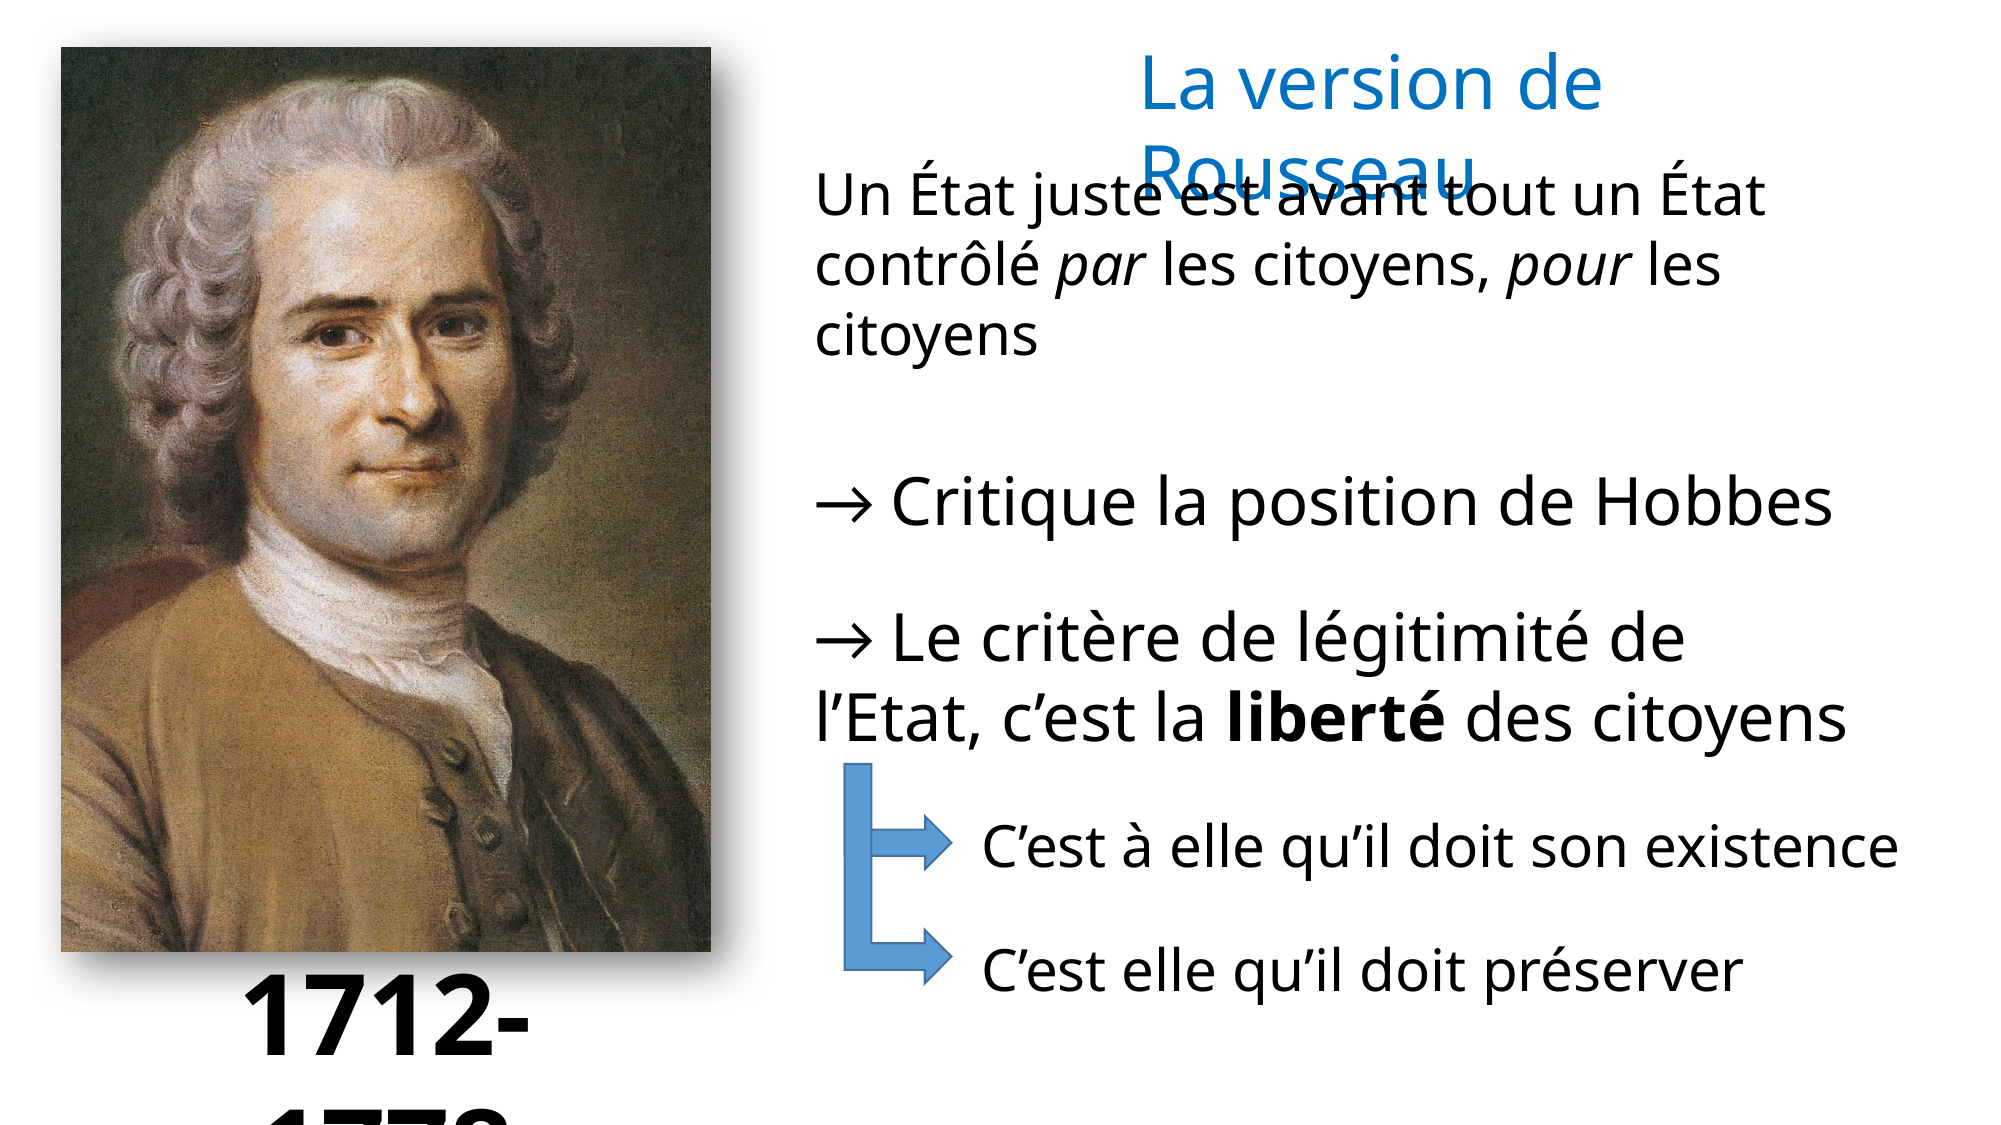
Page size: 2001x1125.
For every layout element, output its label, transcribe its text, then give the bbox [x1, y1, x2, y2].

text_box → Critique la position de Hobbes [800, 451, 1877, 547]
text_box [873, 814, 953, 872]
text_box Un État juste est avant tout un État contrôlé par les citoyens, pour les citoyens [799, 149, 1966, 375]
text_box C’est à elle qu’il doit son existence [966, 802, 1966, 887]
text_box [843, 763, 953, 986]
text_box C’est elle qu’il doit préserver [966, 925, 1831, 1011]
text_box La version de Rousseau [1123, 26, 1966, 149]
text_box 1712-1778 [138, 952, 634, 1125]
text_box → Le critère de légitimité de l’Etat, c’est la liberté des citoyens [800, 587, 1877, 762]
picture [61, 47, 711, 952]
